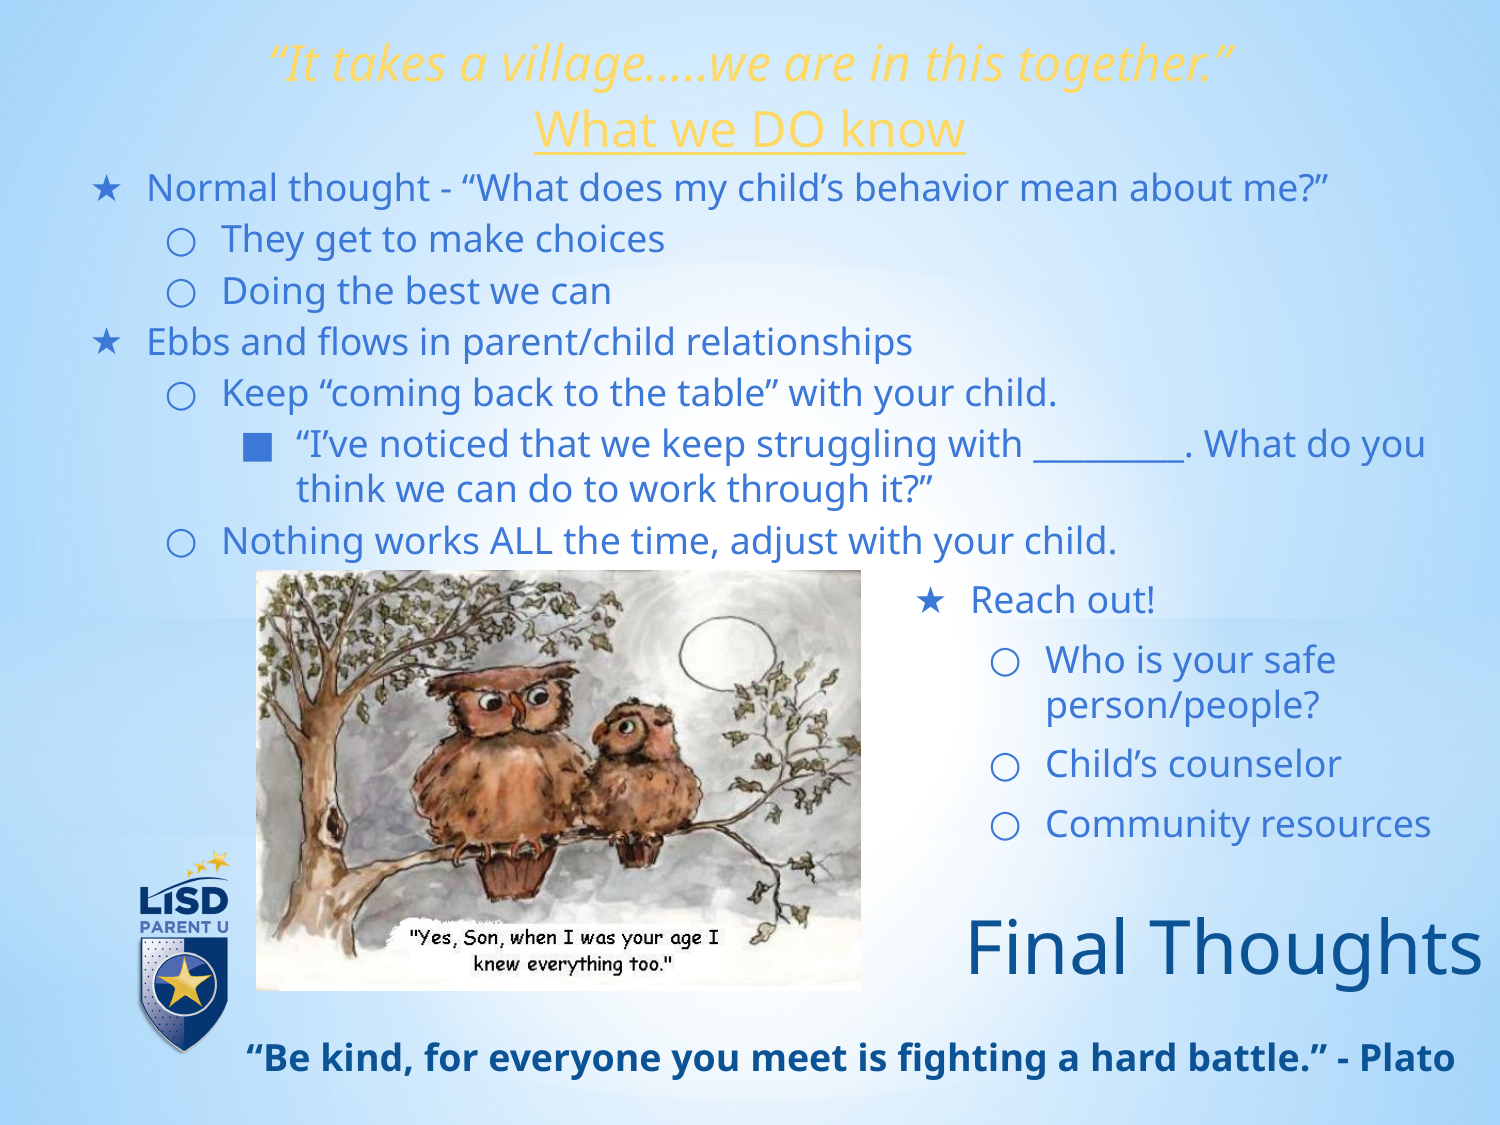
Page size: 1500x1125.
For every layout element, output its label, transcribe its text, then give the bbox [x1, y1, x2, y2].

picture [133, 849, 237, 1060]
title Final Thoughts “Be kind, for everyone you meet is fighting a hard battle.” - Plato [203, 884, 1500, 1106]
text_box Reach out! Who is your safe person/people? Child’s counselor Community resources [880, 561, 1458, 885]
picture [256, 570, 861, 992]
list “It takes a village…..we are in this together.” What we DO know Normal thought - “What does my child’s behavior mean about me?” They get to make choices Doing the best we can Ebbs and flows in parent/child relationships Keep “coming back to the table” with your child. “I’ve noticed that we keep struggling with _________. What do you think we can do to work through it?” Nothing works ALL the time, adjust with your child. [56, 16, 1444, 562]
